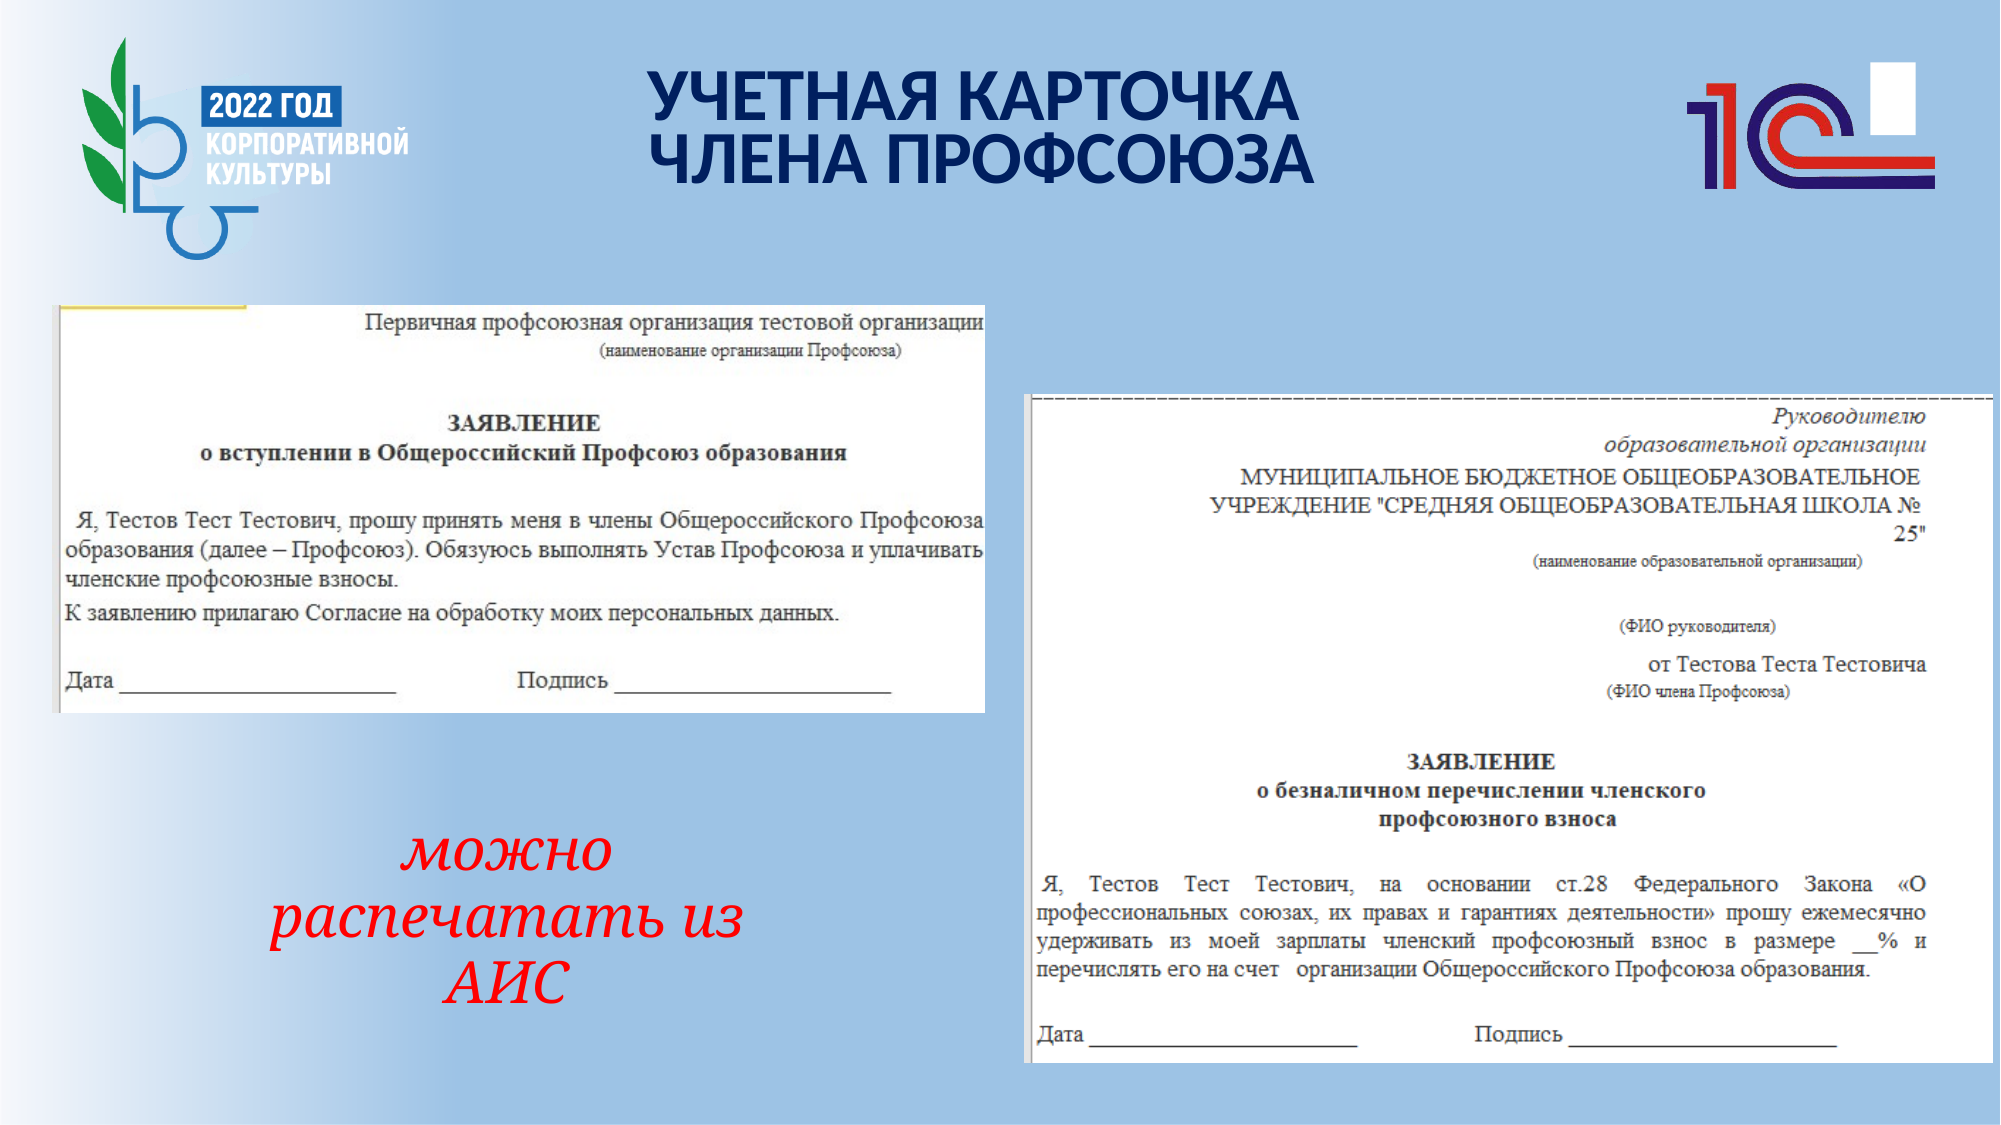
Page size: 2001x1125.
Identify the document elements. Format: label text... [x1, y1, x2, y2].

title УЧЕТНАЯ КАРТОЧКА ЧЛЕНА ПРОФСОЮЗА [530, 62, 1425, 261]
picture [0, 0, 2000, 1125]
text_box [1687, 62, 1935, 190]
text_box можно распечатать из АИС [205, 813, 809, 1016]
